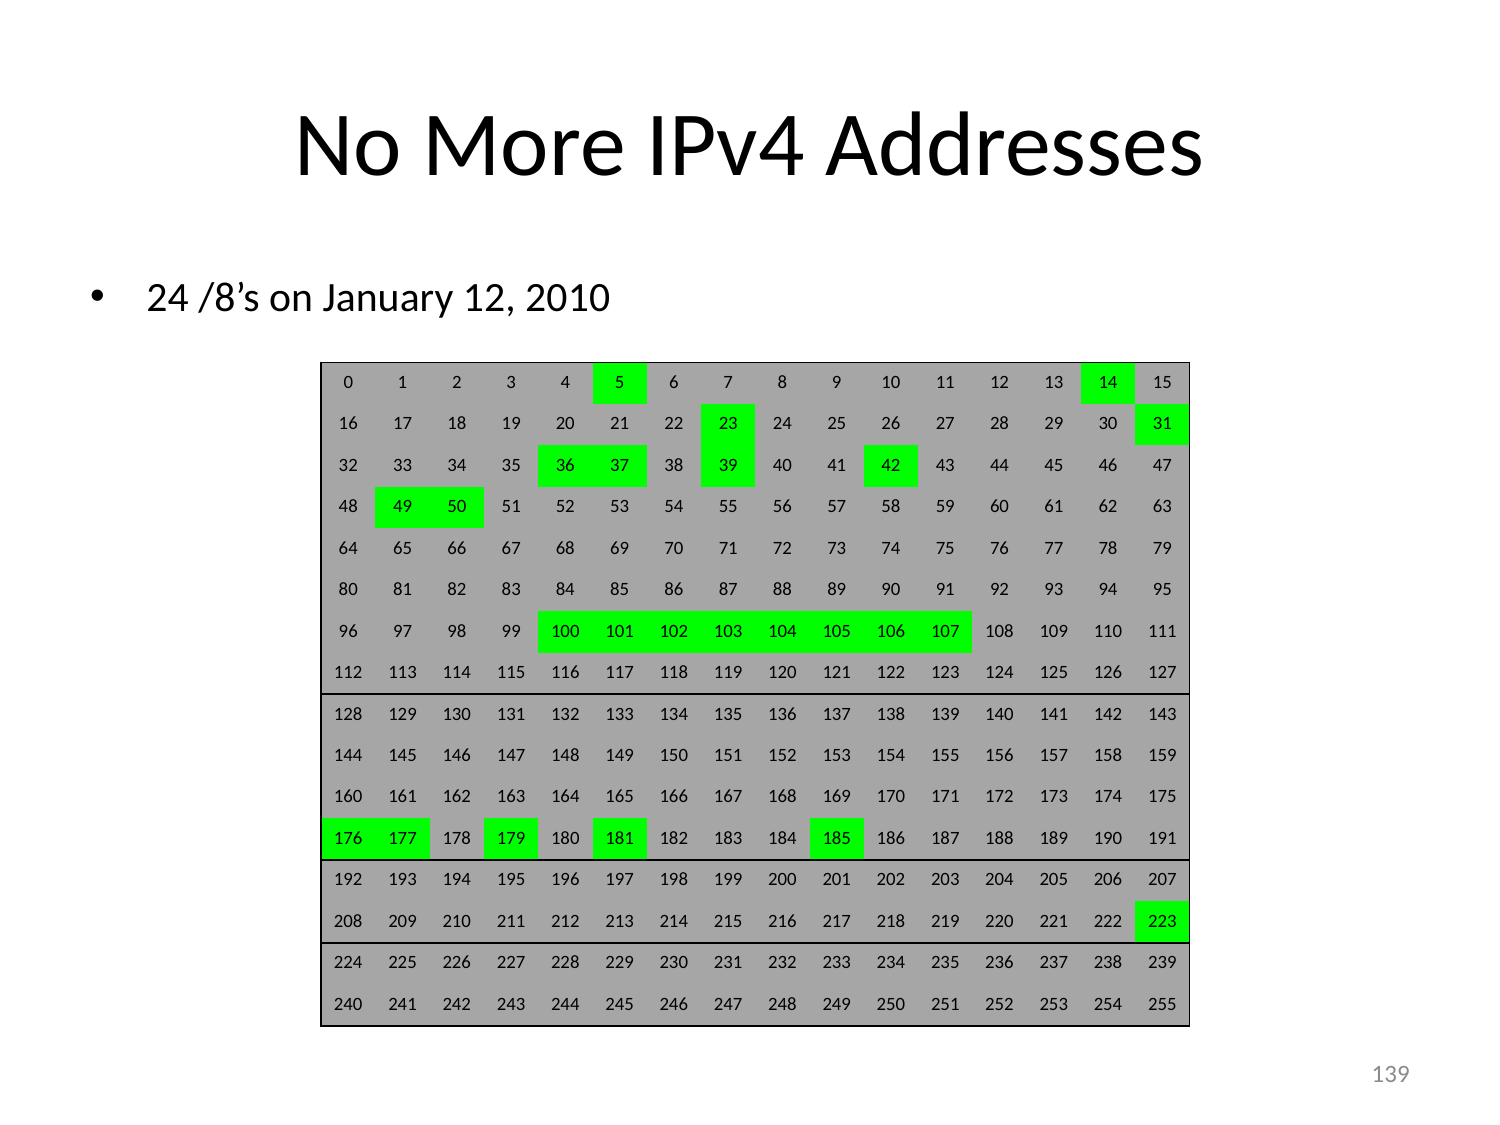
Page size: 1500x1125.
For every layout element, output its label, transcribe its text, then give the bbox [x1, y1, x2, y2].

table_cell 130 [430, 695, 484, 736]
table_cell 17 [375, 404, 430, 445]
table_cell 107 [918, 611, 972, 653]
table_cell 146 [430, 736, 484, 777]
table_header 13 [1027, 363, 1081, 404]
table_cell 68 [538, 528, 593, 570]
table_header 1 [375, 363, 430, 404]
table_cell 86 [647, 570, 701, 611]
title No More IPv4 Addresses [75, 45, 1425, 233]
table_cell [322, 777, 1189, 859]
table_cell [322, 861, 1189, 942]
table_cell 109 [1027, 611, 1081, 653]
table_cell 18 [430, 404, 484, 445]
table_cell 97 [375, 611, 430, 653]
table_cell 44 [972, 445, 1027, 487]
table_cell 120 [755, 653, 810, 693]
table_cell 75 [918, 528, 972, 570]
table_cell 30 [1081, 404, 1135, 445]
table_cell 132 [538, 695, 593, 736]
table_cell 53 [593, 487, 647, 528]
table_cell 82 [430, 570, 484, 611]
table_cell 164 [538, 777, 593, 818]
table_cell 135 [701, 695, 755, 736]
table_cell 163 [484, 777, 538, 818]
table_cell 137 [810, 695, 864, 736]
table_header 8 [755, 363, 810, 404]
table_cell 138 [864, 695, 918, 736]
table_cell 157 [1027, 736, 1081, 777]
table_cell 43 [918, 445, 972, 487]
table_cell 50 [430, 487, 484, 528]
table_cell 167 [701, 777, 755, 818]
table_cell 111 [1135, 611, 1189, 653]
table_cell 150 [647, 736, 701, 777]
table_cell 74 [864, 528, 918, 570]
table_cell 66 [430, 528, 484, 570]
table_cell 165 [593, 777, 647, 818]
table_cell 151 [701, 736, 755, 777]
table_cell 123 [918, 653, 972, 693]
table_cell 25 [810, 404, 864, 445]
table_cell 118 [647, 653, 701, 693]
table_cell 57 [810, 487, 864, 528]
table_cell 124 [972, 653, 1027, 693]
table_cell 95 [1135, 570, 1189, 611]
table_cell 144 [322, 736, 375, 777]
table_cell 38 [647, 445, 701, 487]
table_cell 69 [593, 528, 647, 570]
table_cell 96 [322, 611, 375, 653]
table_cell 67 [484, 528, 538, 570]
table_cell 58 [864, 487, 918, 528]
table_cell 153 [810, 736, 864, 777]
table_cell 129 [375, 695, 430, 736]
table_cell 121 [810, 653, 864, 693]
table_cell 108 [972, 611, 1027, 653]
table_cell 56 [755, 487, 810, 528]
table_cell 85 [593, 570, 647, 611]
table_cell 72 [755, 528, 810, 570]
table_cell 21 [593, 404, 647, 445]
table_cell 113 [375, 653, 430, 693]
table_cell 159 [1135, 736, 1189, 777]
table_header 11 [918, 363, 972, 404]
table_cell 168 [755, 777, 810, 818]
table_cell 26 [864, 404, 918, 445]
table_cell 155 [918, 736, 972, 777]
table_header 14 [1081, 363, 1135, 404]
table_cell 139 [918, 695, 972, 736]
table_header 4 [538, 363, 593, 404]
table_cell 37 [593, 445, 647, 487]
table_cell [322, 944, 1189, 1025]
table_cell 62 [1081, 487, 1135, 528]
table_cell 48 [322, 487, 375, 528]
table_cell 156 [972, 736, 1027, 777]
table_cell 141 [1027, 695, 1081, 736]
table_cell 99 [484, 611, 538, 653]
table_cell 133 [593, 695, 647, 736]
table_cell 27 [918, 404, 972, 445]
table_header 2 [430, 363, 484, 404]
table_cell 55 [701, 487, 755, 528]
table_cell 127 [1135, 653, 1189, 693]
table_cell 91 [918, 570, 972, 611]
table_cell 73 [810, 528, 864, 570]
table_cell 158 [1081, 736, 1135, 777]
table_cell 100 [538, 611, 593, 653]
slide_number 139 [1074, 1042, 1425, 1103]
table_cell 166 [647, 777, 701, 818]
table_cell 114 [430, 653, 484, 693]
table_cell 110 [1081, 611, 1135, 653]
table_cell 117 [593, 653, 647, 693]
table_cell 119 [701, 653, 755, 693]
table_cell 16 [322, 404, 375, 445]
table_header 7 [701, 363, 755, 404]
table_cell 77 [1027, 528, 1081, 570]
table_cell 101 [593, 611, 647, 653]
table_cell 65 [375, 528, 430, 570]
table_cell 93 [1027, 570, 1081, 611]
table_cell 88 [755, 570, 810, 611]
table_cell 134 [647, 695, 701, 736]
table_cell 24 [755, 404, 810, 445]
table_cell 29 [1027, 404, 1081, 445]
table_cell 90 [864, 570, 918, 611]
table_cell 78 [1081, 528, 1135, 570]
table_cell 41 [810, 445, 864, 487]
table_cell 136 [755, 695, 810, 736]
table_cell 47 [1135, 445, 1189, 487]
table_cell 52 [538, 487, 593, 528]
table_cell 87 [701, 570, 755, 611]
table_cell 34 [430, 445, 484, 487]
table_cell 128 [322, 695, 375, 736]
table_cell 31 [1135, 404, 1189, 445]
table_cell 64 [322, 528, 375, 570]
table_cell 42 [864, 445, 918, 487]
table_cell 54 [647, 487, 701, 528]
table_header 12 [972, 363, 1027, 404]
table_cell 19 [484, 404, 538, 445]
table_cell 140 [972, 695, 1027, 736]
table_cell 154 [864, 736, 918, 777]
table_cell 80 [322, 570, 375, 611]
table_cell 35 [484, 445, 538, 487]
table_header 6 [647, 363, 701, 404]
table_header 0 [322, 363, 375, 404]
table_cell 98 [430, 611, 484, 653]
table_cell 84 [538, 570, 593, 611]
table_cell 70 [647, 528, 701, 570]
table_cell 160 [322, 777, 375, 818]
table_cell 94 [1081, 570, 1135, 611]
table_cell 20 [538, 404, 593, 445]
table_cell 143 [1135, 695, 1189, 736]
table_header 3 [484, 363, 538, 404]
table_cell 76 [972, 528, 1027, 570]
table_cell 131 [484, 695, 538, 736]
table_cell 104 [755, 611, 810, 653]
table_cell 162 [430, 777, 484, 818]
table_cell 40 [755, 445, 810, 487]
table_header 9 [810, 363, 864, 404]
table_cell 92 [972, 570, 1027, 611]
table_cell 145 [375, 736, 430, 777]
table_header 5 [593, 363, 647, 404]
table_cell 49 [375, 487, 430, 528]
table_cell 33 [375, 445, 430, 487]
table_cell 149 [593, 736, 647, 777]
table_cell 71 [701, 528, 755, 570]
table_cell 60 [972, 487, 1027, 528]
table_cell 152 [755, 736, 810, 777]
table_cell 105 [810, 611, 864, 653]
table_cell 122 [864, 653, 918, 693]
table_cell 81 [375, 570, 430, 611]
table_cell 63 [1135, 487, 1189, 528]
table_cell 126 [1081, 653, 1135, 693]
table_cell 102 [647, 611, 701, 653]
table_cell 61 [1027, 487, 1081, 528]
table_cell 103 [701, 611, 755, 653]
table_cell 22 [647, 404, 701, 445]
table_header 15 [1135, 363, 1189, 404]
table_cell 148 [538, 736, 593, 777]
table_cell 28 [972, 404, 1027, 445]
table_cell 32 [322, 445, 375, 487]
list 24 /8’s on January 12, 2010 [75, 262, 1425, 1005]
table_cell 89 [810, 570, 864, 611]
table_cell 147 [484, 736, 538, 777]
table_cell 112 [322, 653, 375, 693]
table_cell 36 [538, 445, 593, 487]
table_cell 83 [484, 570, 538, 611]
table_cell 106 [864, 611, 918, 653]
table_cell 59 [918, 487, 972, 528]
table_cell 23 [701, 404, 755, 445]
table_cell 51 [484, 487, 538, 528]
table_cell 46 [1081, 445, 1135, 487]
table_cell 116 [538, 653, 593, 693]
table_cell 39 [701, 445, 755, 487]
table_cell 125 [1027, 653, 1081, 693]
table_cell 161 [375, 777, 430, 818]
table_cell 79 [1135, 528, 1189, 570]
table_cell 45 [1027, 445, 1081, 487]
table_cell 142 [1081, 695, 1135, 736]
table_cell 115 [484, 653, 538, 693]
table_header 10 [864, 363, 918, 404]
